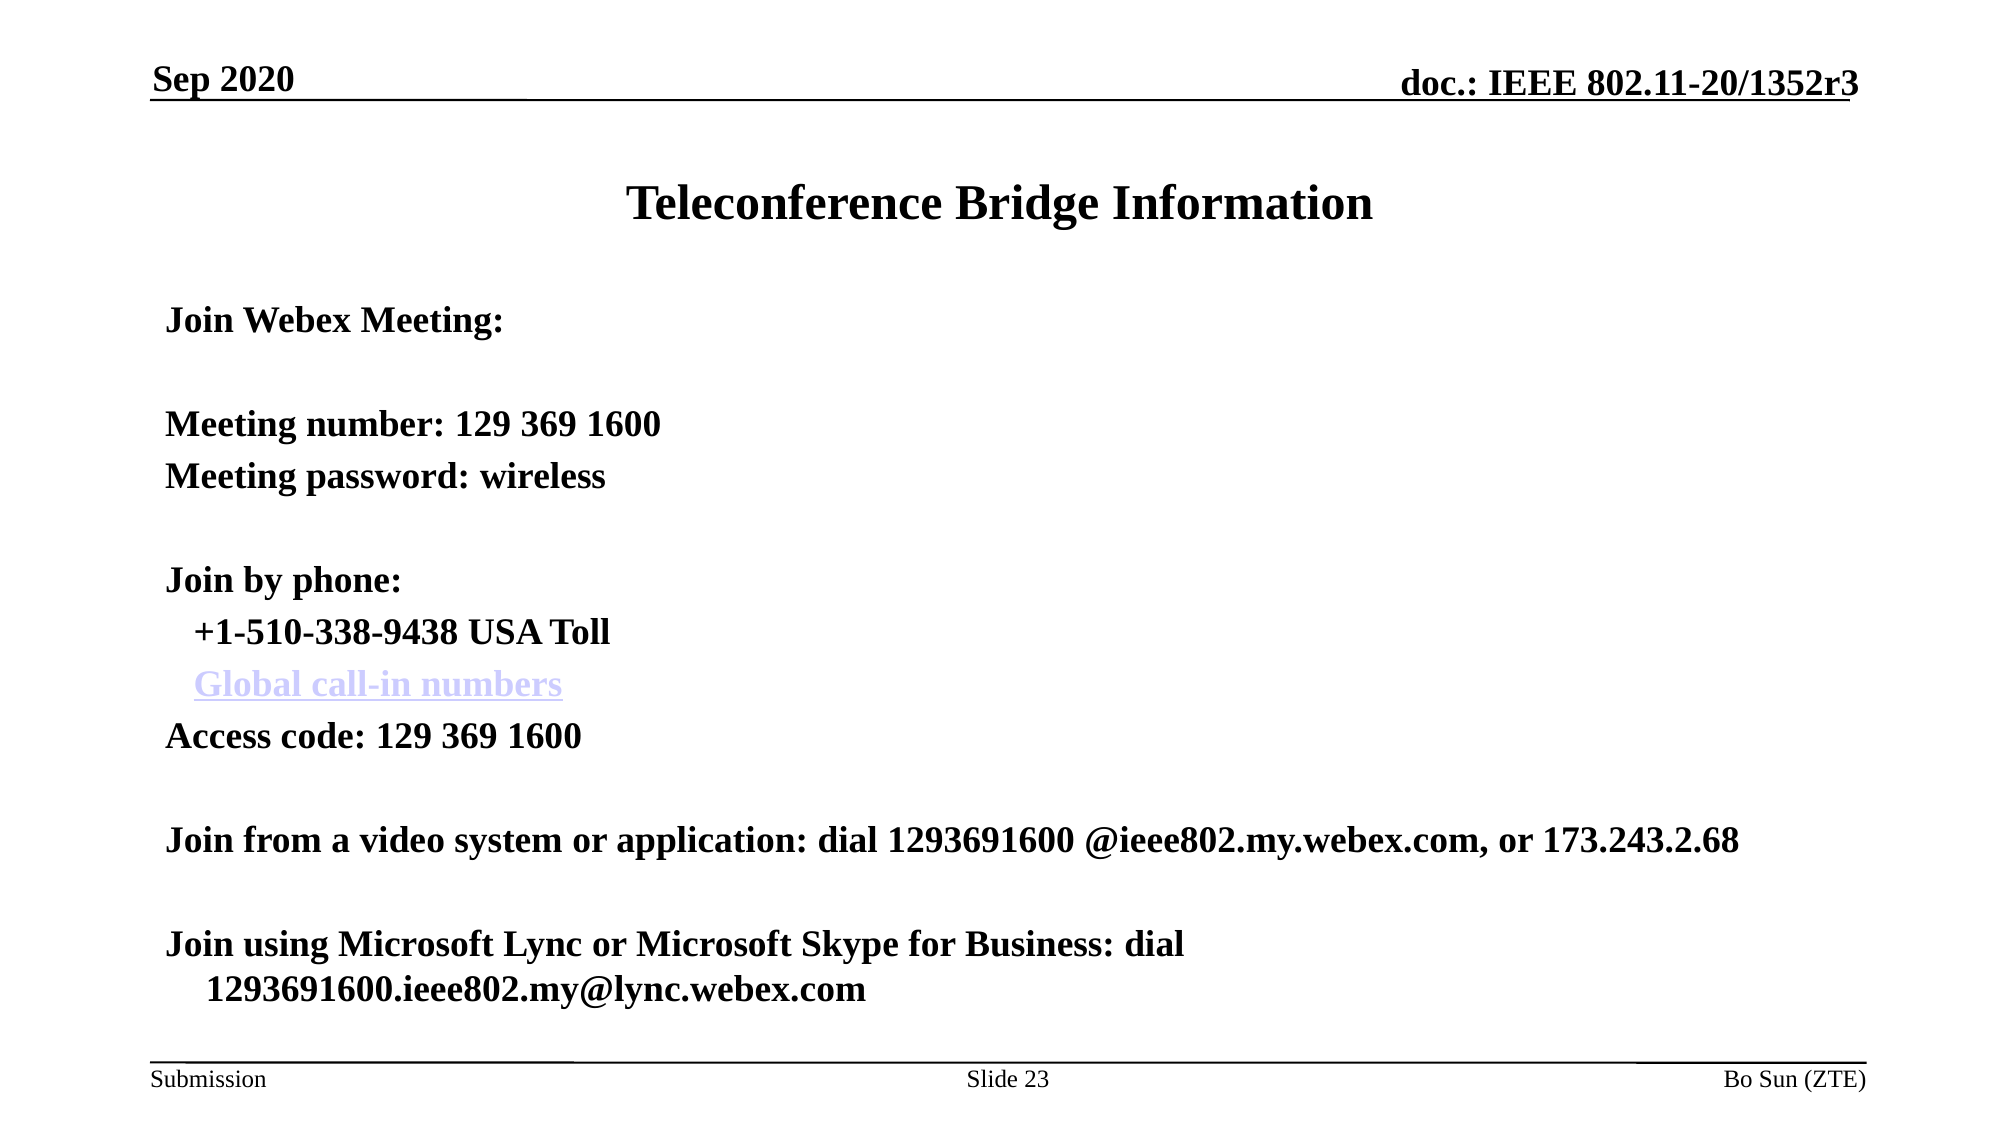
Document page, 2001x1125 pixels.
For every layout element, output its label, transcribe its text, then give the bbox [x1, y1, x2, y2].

list Join Webex Meeting: Meeting number: 129 369 1600 Meeting password: wireless Join by phone: +1-510-338-9438 USA Toll Global call-in numbers Access code: 129 369 1600 Join from a video system or application: dial 1293691600 @ieee802.my.webex.com, or 173.243.2.68 Join using Microsoft Lync or Microsoft Skype for Business: dial 1293691600.ieee802.my@lync.webex.com [149, 287, 1850, 1021]
title Teleconference Bridge Information [149, 112, 1850, 287]
footer Bo Sun (ZTE) [1169, 1061, 1867, 1093]
slide_number Slide 23 [949, 1061, 1067, 1123]
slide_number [152, 54, 563, 100]
